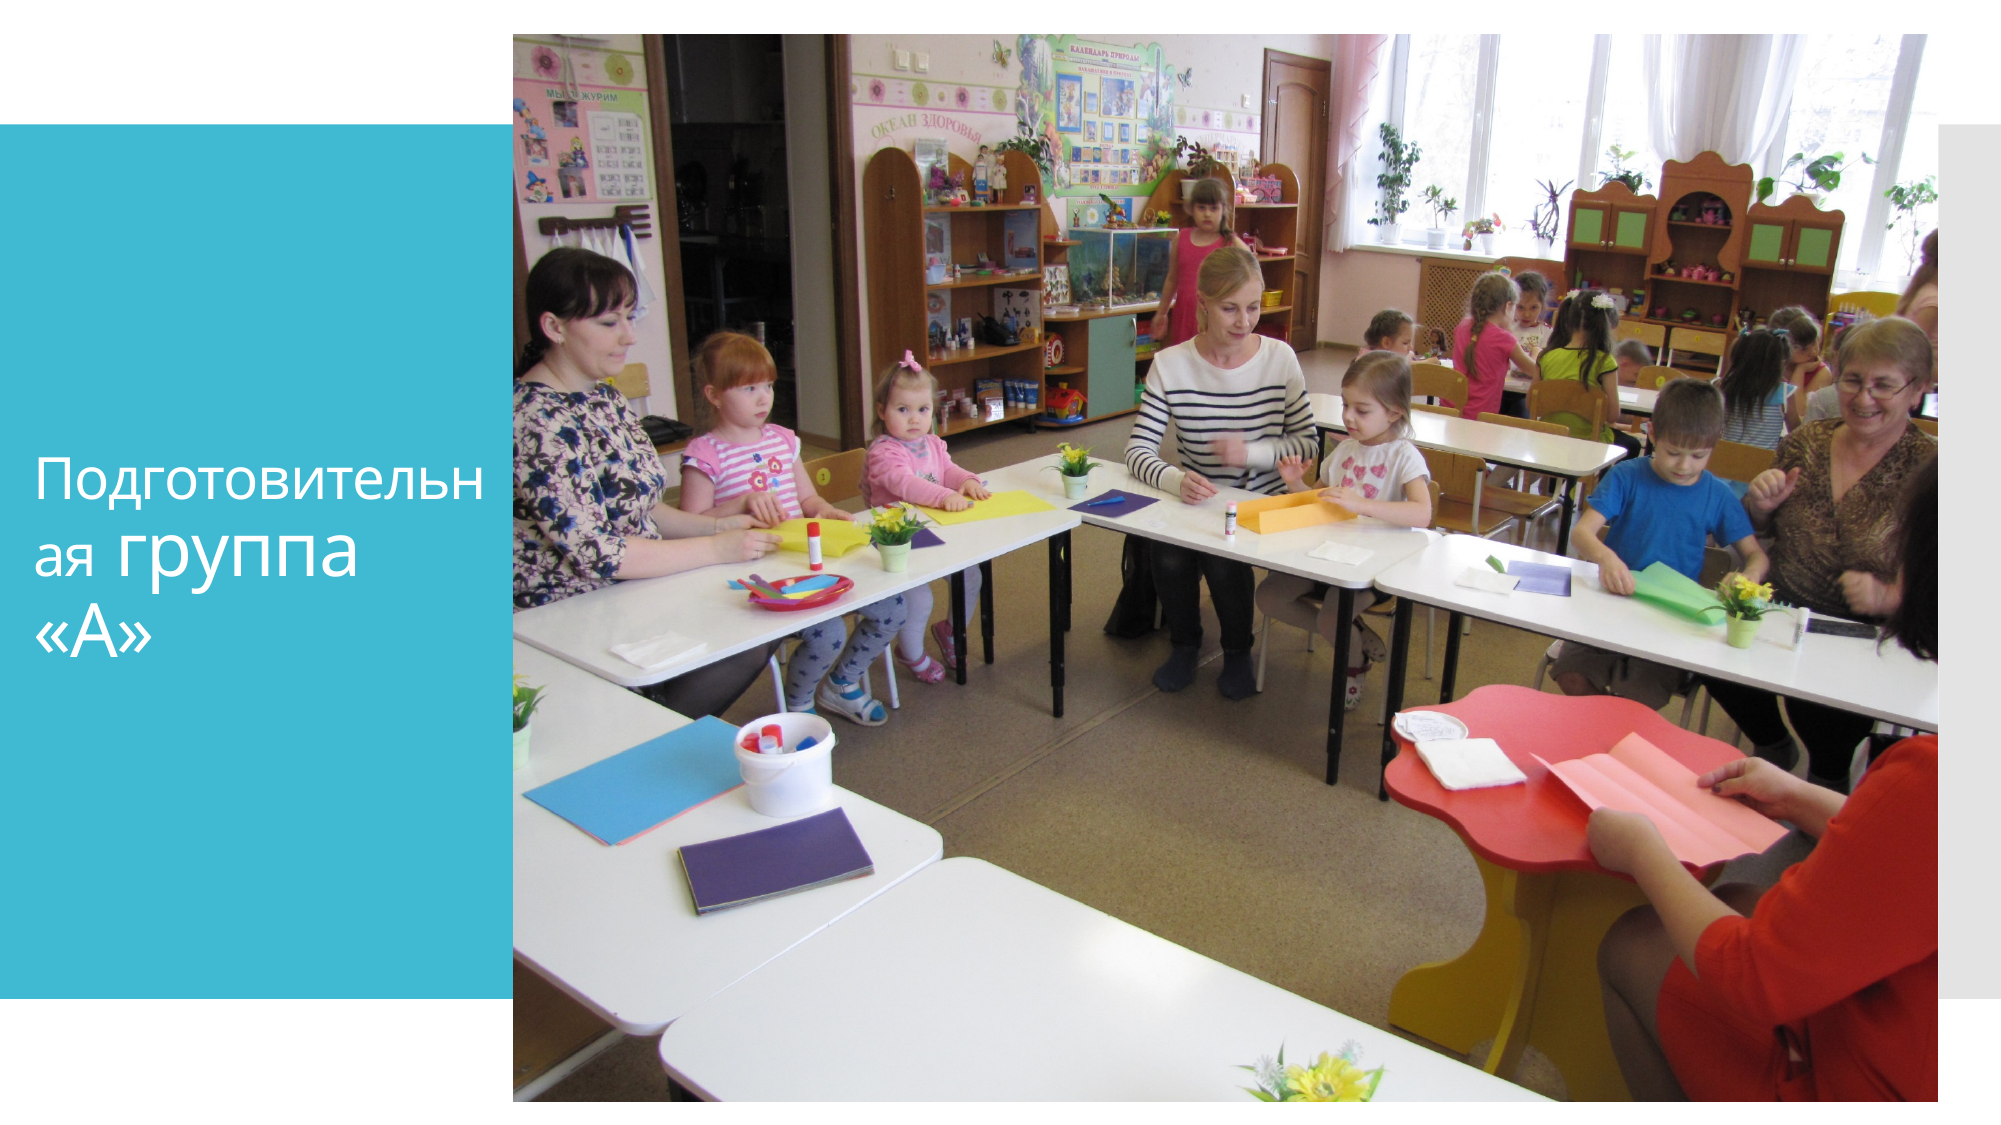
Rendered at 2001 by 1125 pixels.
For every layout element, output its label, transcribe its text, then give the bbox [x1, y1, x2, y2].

title Подготовительная группа «А» [18, 184, 513, 940]
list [513, 33, 1938, 1102]
